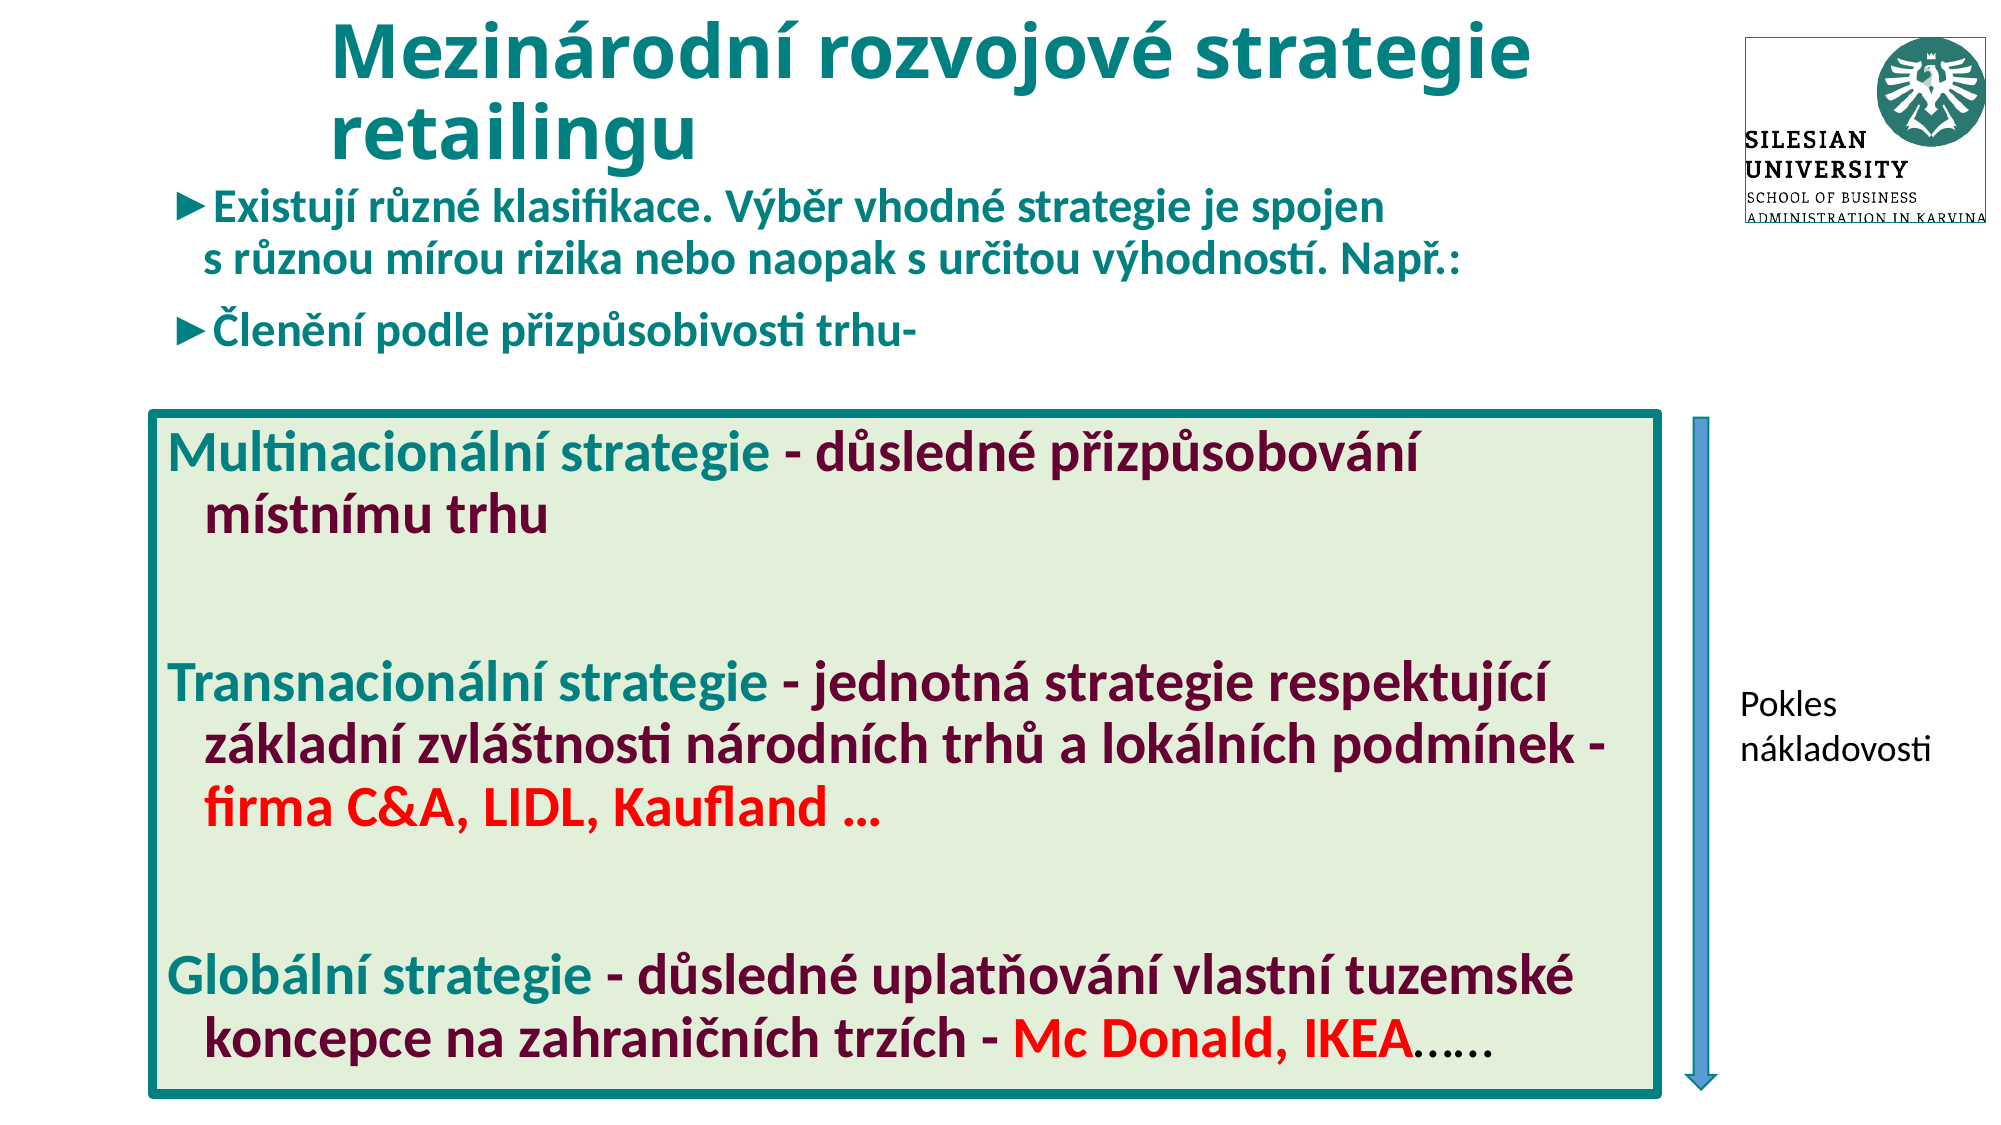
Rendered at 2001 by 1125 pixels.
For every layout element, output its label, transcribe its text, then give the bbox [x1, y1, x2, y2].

title Mezinárodní rozvojové strategie retailingu [314, 16, 1716, 173]
list Existují různé klasifikace. Výběr vhodné strategie je spojen s různou mírou rizika nebo naopak s určitou výhodností. Např.: Členění podle přizpůsobivosti trhu- [152, 172, 1554, 366]
text_box [1683, 416, 1719, 1092]
picture [1745, 37, 1986, 223]
text_box Pokles nákladovosti [1725, 671, 1966, 777]
list Multinacionální strategie - důsledné přizpůsobování místnímu trhu Transnacionální strategie - jednotná strategie respektující základní zvláštnosti národních trhů a lokálních podmínek - firma C&A, LIDL, Kaufland … Globální strategie - důsledné uplatňování vlastní tuzemské koncepce na zahraničních trzích - Mc Donald, IKEA…… [152, 413, 1658, 1094]
